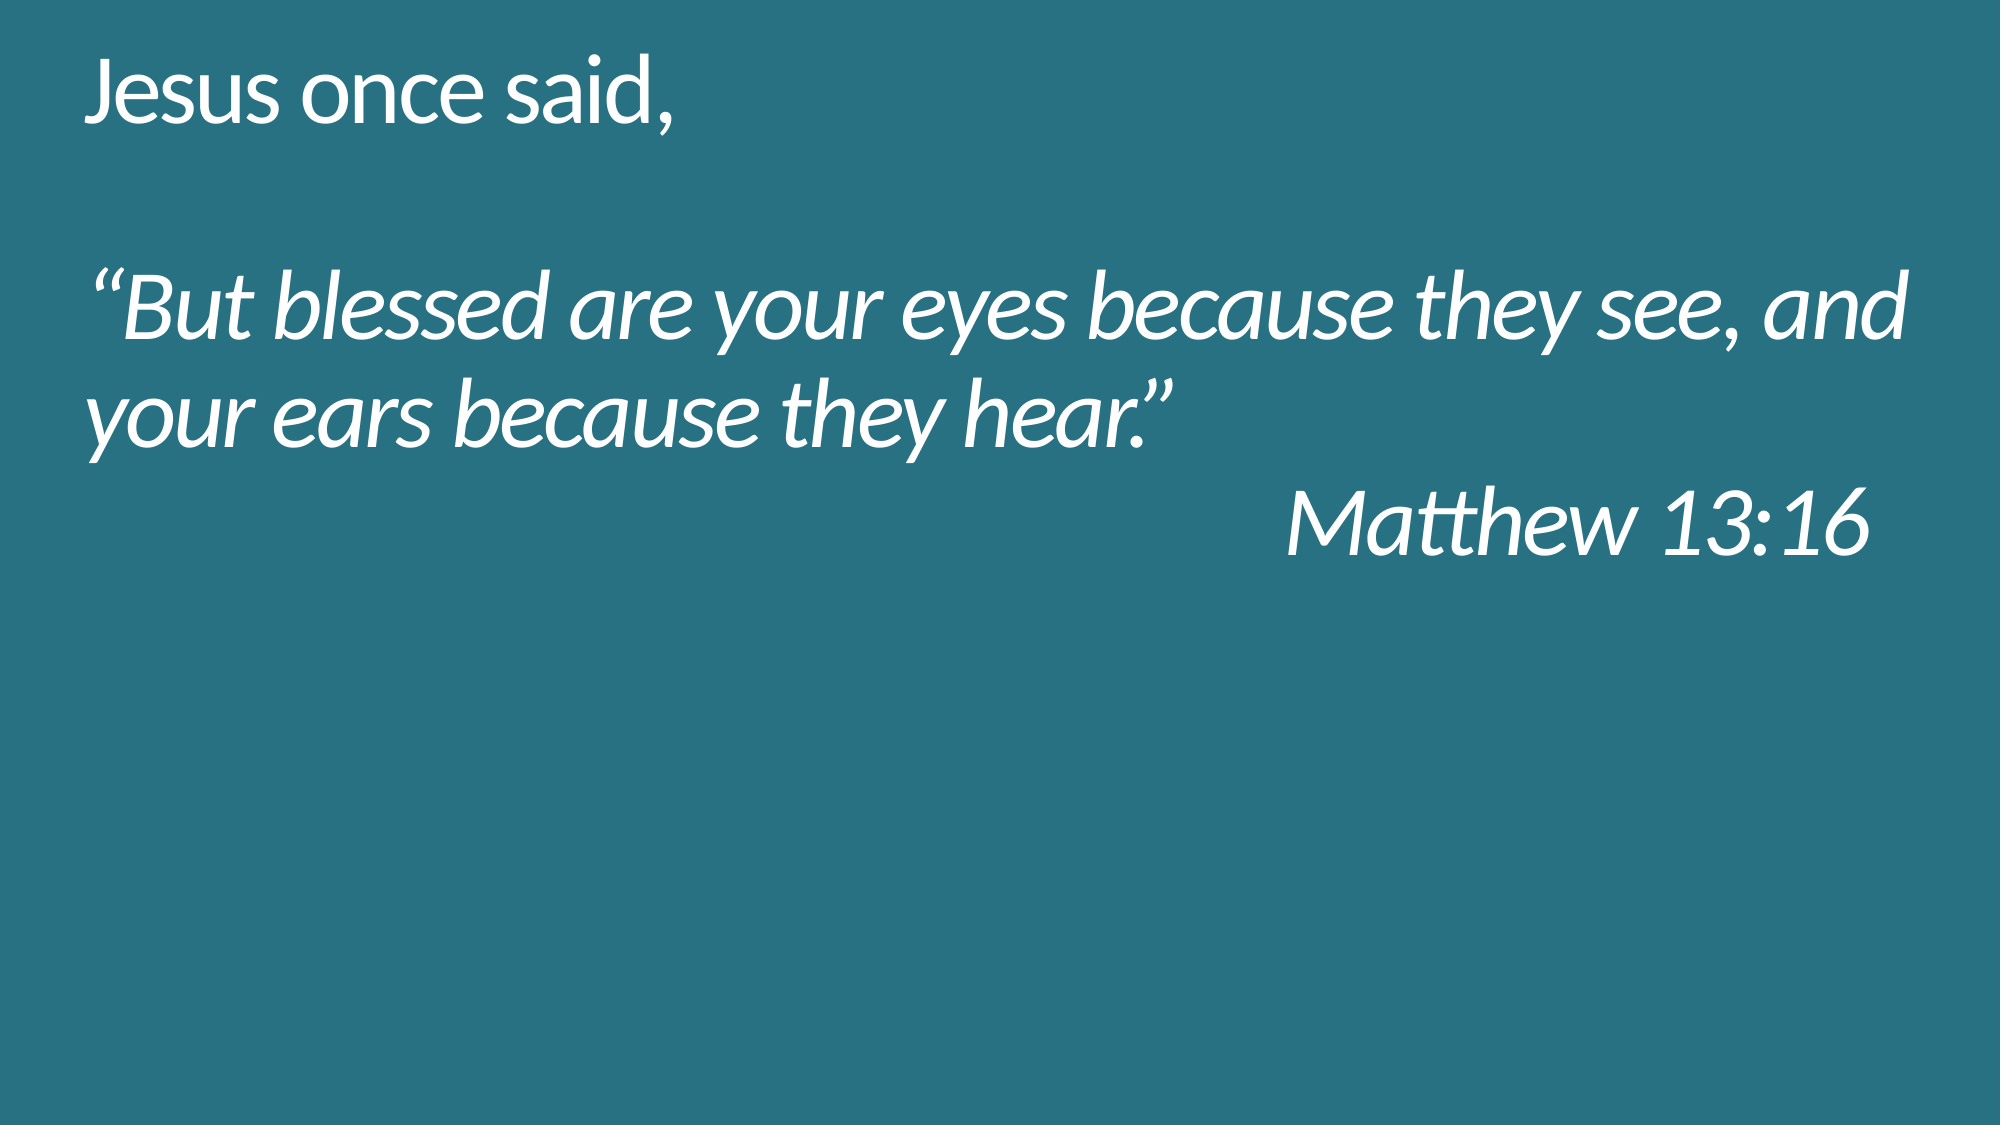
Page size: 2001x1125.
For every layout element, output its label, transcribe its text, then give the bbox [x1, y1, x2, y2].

title Jesus once said, “But blessed are your eyes because they see, and your ears because they hear.” Matthew 13:16 [83, 37, 1917, 583]
